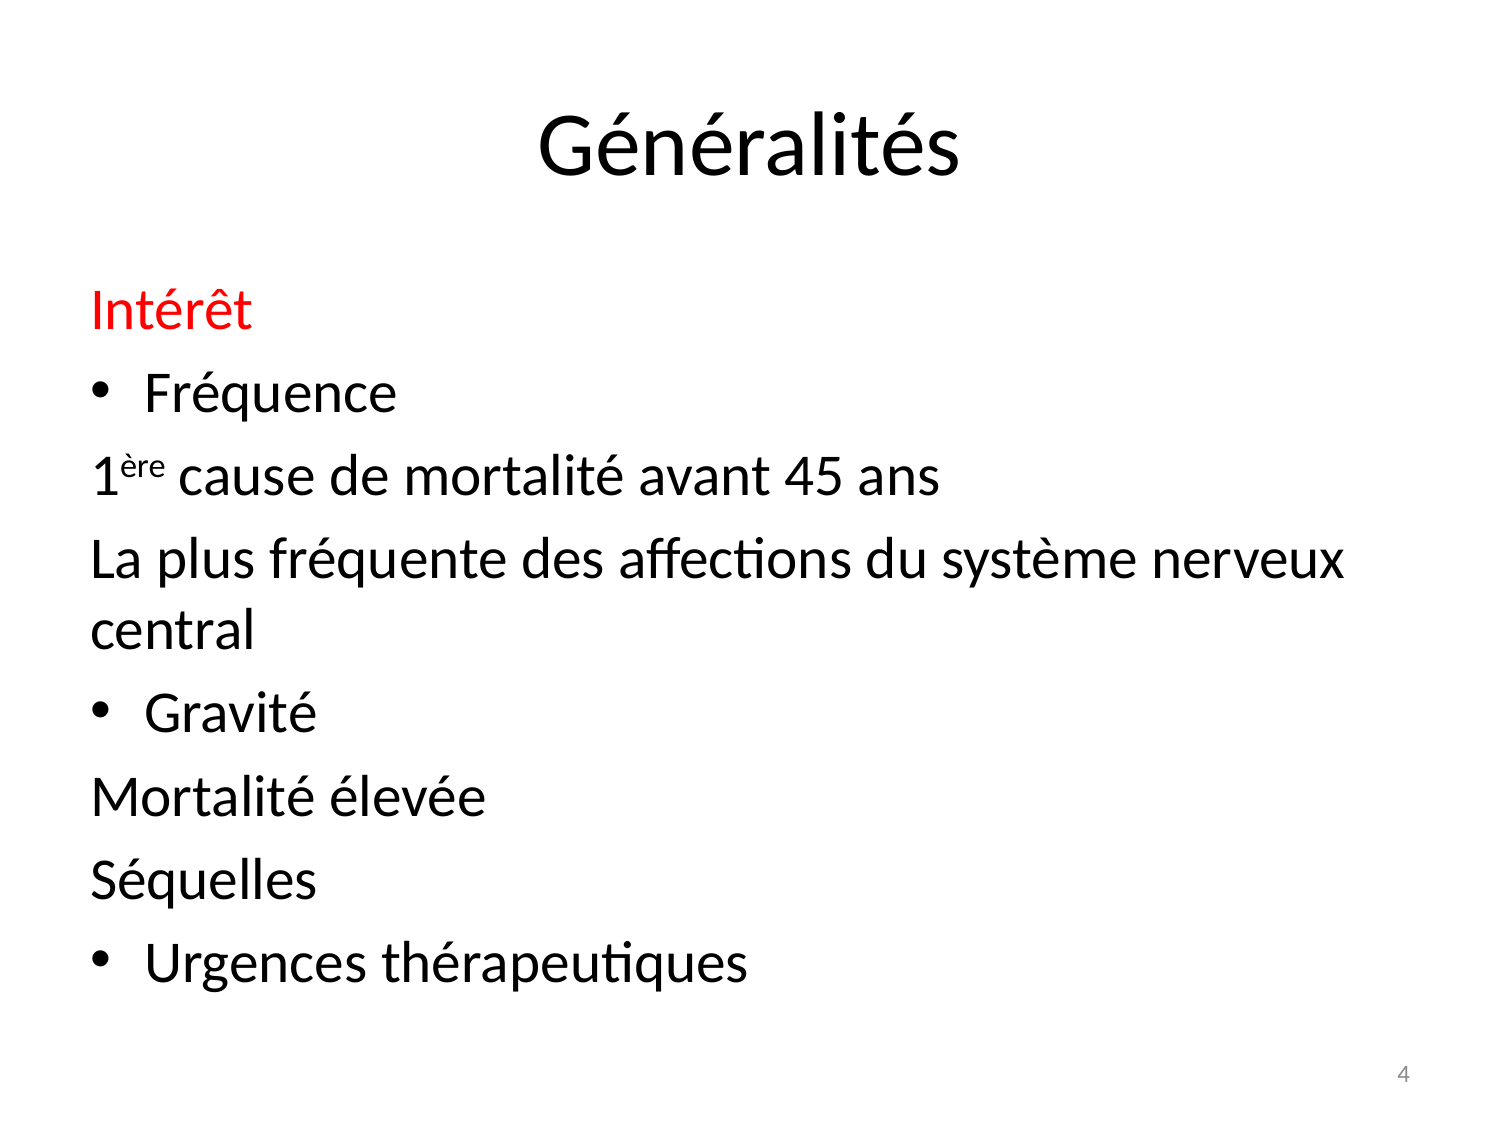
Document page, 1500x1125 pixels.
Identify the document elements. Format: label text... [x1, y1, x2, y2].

title Généralités [75, 45, 1425, 233]
list Intérêt Fréquence 1ère cause de mortalité avant 45 ans La plus fréquente des affections du système nerveux central Gravité Mortalité élevée Séquelles Urgences thérapeutiques [75, 262, 1425, 1005]
slide_number 4 [1074, 1042, 1425, 1103]
